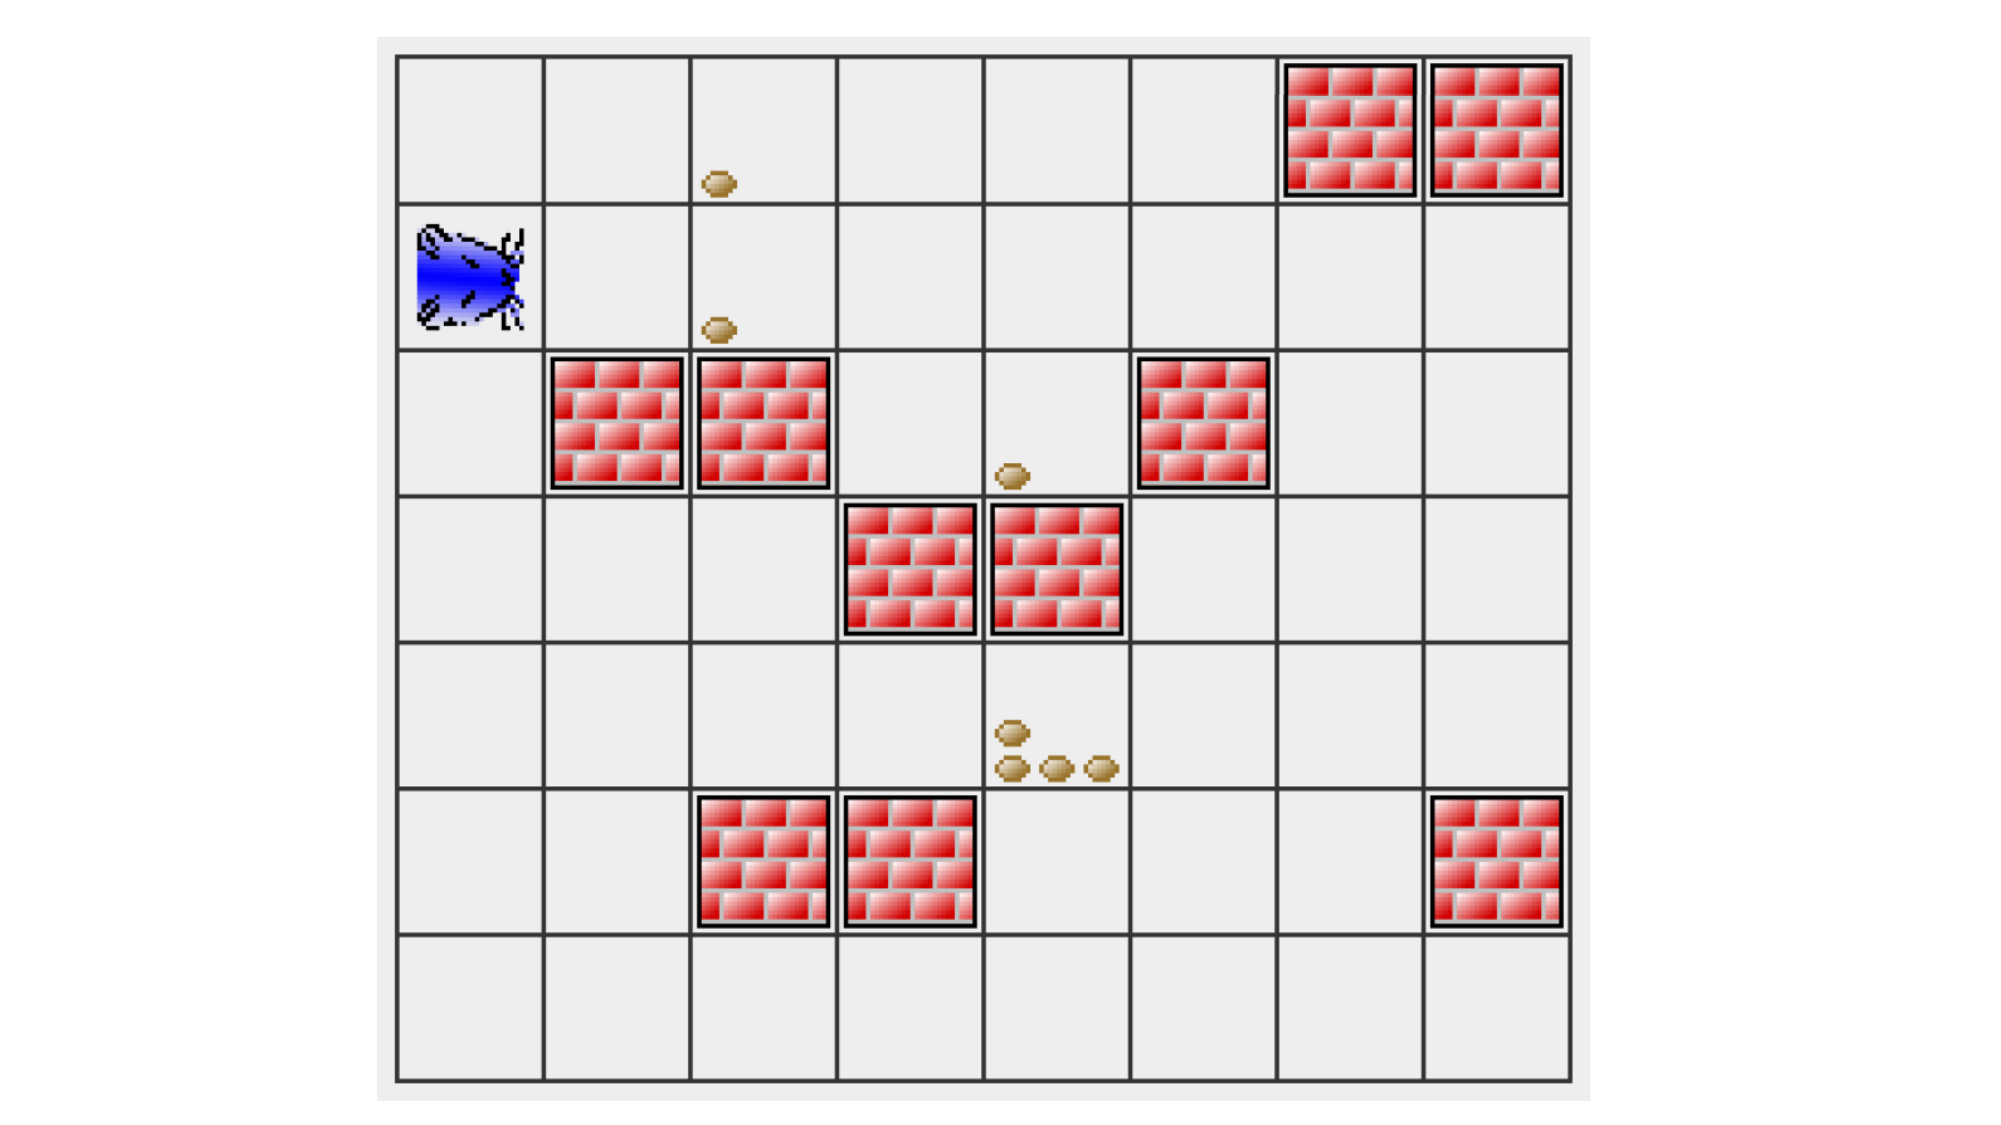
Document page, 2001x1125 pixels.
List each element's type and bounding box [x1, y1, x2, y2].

picture [371, 13, 1614, 1125]
